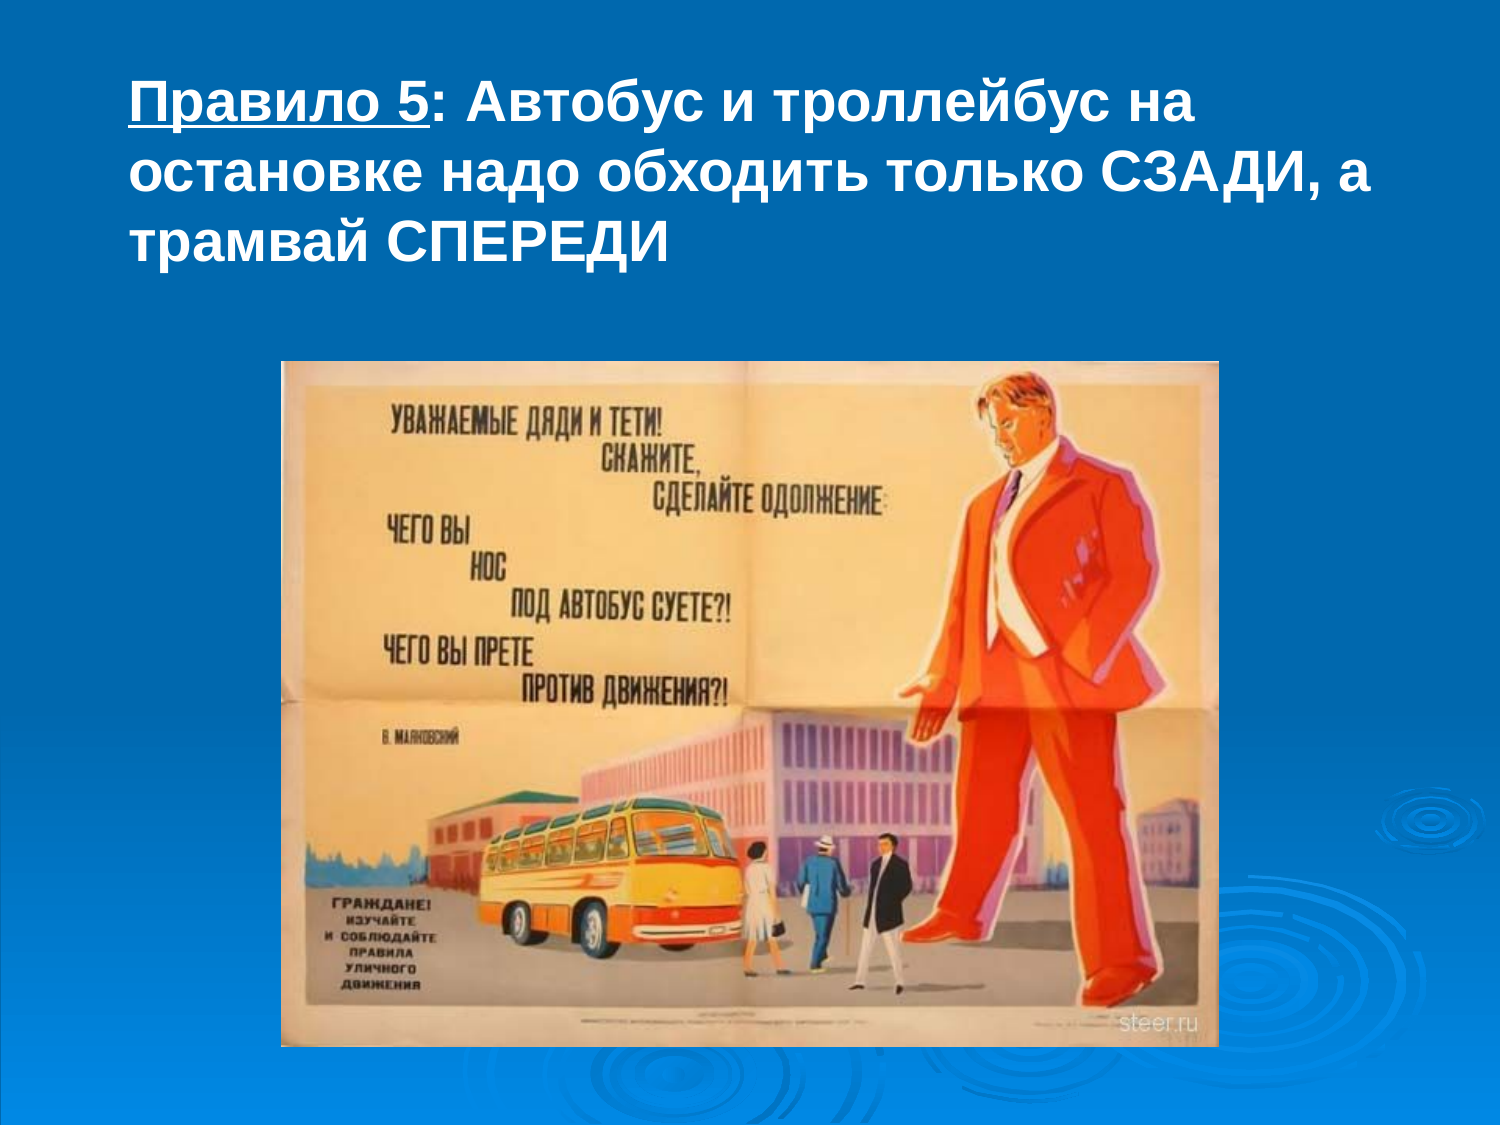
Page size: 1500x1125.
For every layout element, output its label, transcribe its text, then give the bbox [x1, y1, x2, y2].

title Правило 5: Автобус и троллейбус на остановке надо обходить только СЗАДИ, а трамвай СПЕРЕДИ [74, 45, 1426, 292]
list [281, 361, 1219, 1048]
